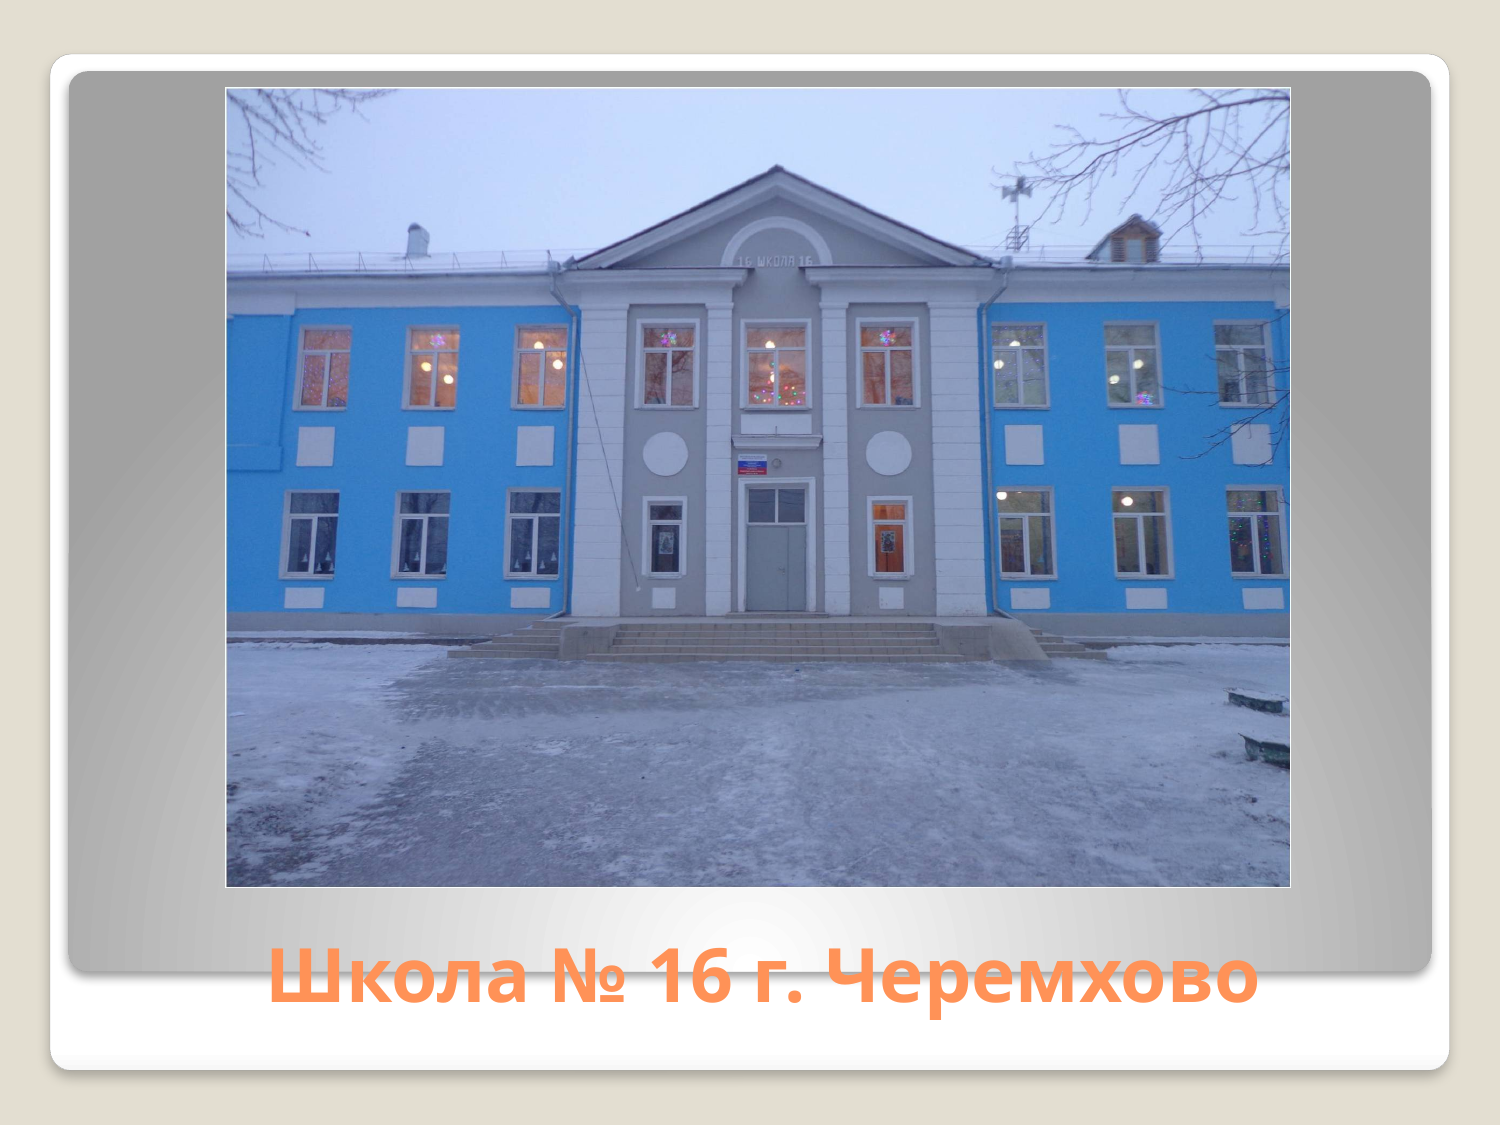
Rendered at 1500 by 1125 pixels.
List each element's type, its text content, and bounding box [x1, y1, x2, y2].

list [224, 87, 1292, 888]
title Школа № 16 г. Черемхово [82, 817, 1425, 1025]
